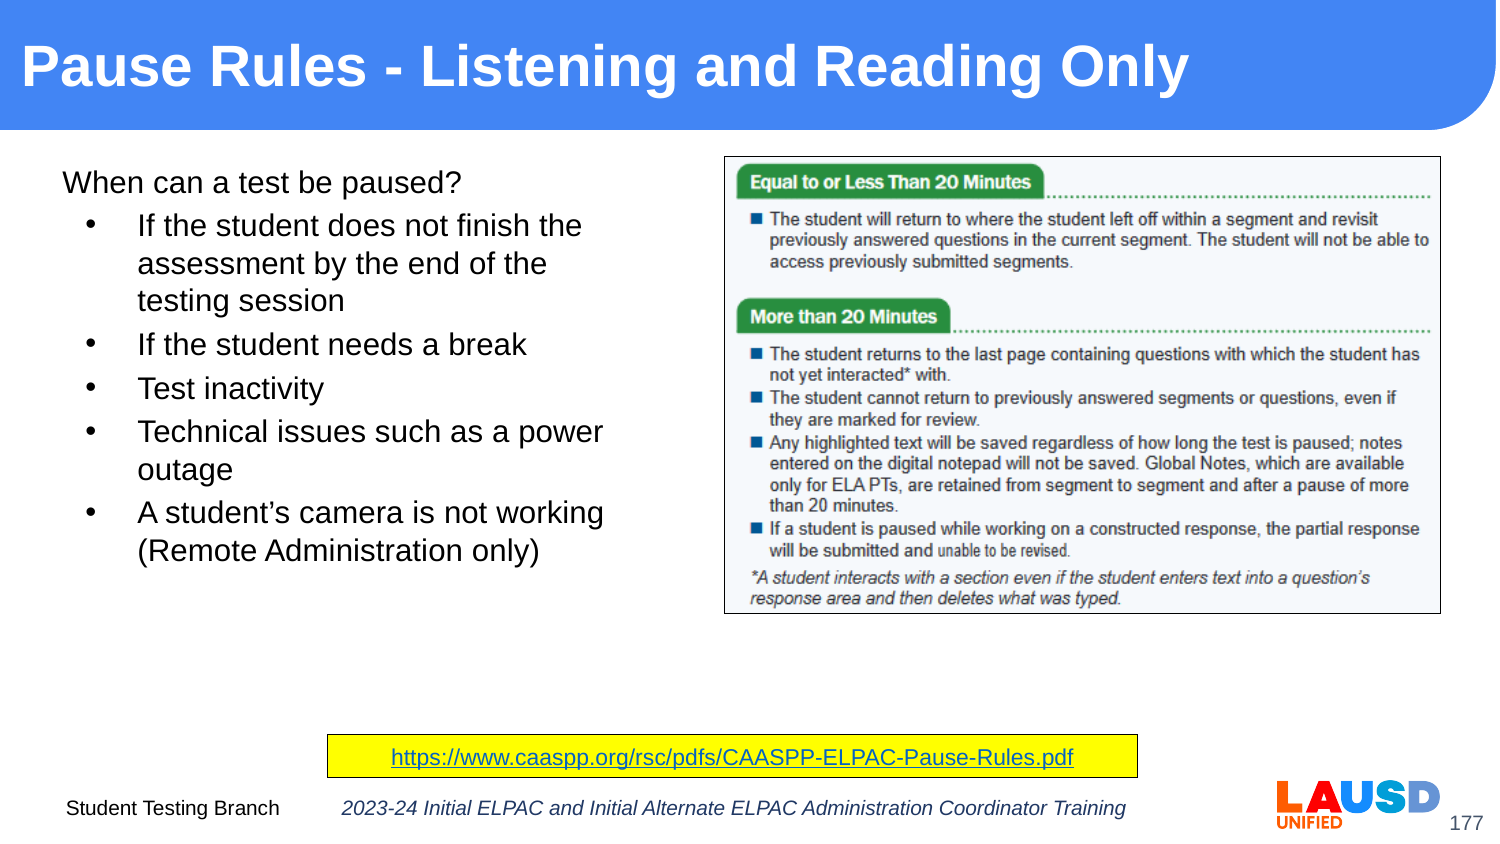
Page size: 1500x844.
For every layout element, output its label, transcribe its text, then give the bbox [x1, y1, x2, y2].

footer 2023-24 Initial ELPAC and Initial Alternate ELPAC Administration Coordinator Training [326, 787, 1258, 828]
picture [724, 156, 1441, 614]
list When can a test be paused? If the student does not finish the assessment by the end of the testing session If the student needs a break Test inactivity Technical issues such as a power outage A student’s camera is not working (Remote Administration only) [51, 156, 653, 655]
text_box https://www.caaspp.org/rsc/pdfs/CAASPP-ELPAC-Pause-Rules.pdf [327, 734, 1138, 778]
title Pause Rules - Listening and Reading Only [6, 0, 1424, 127]
picture [1277, 780, 1440, 829]
